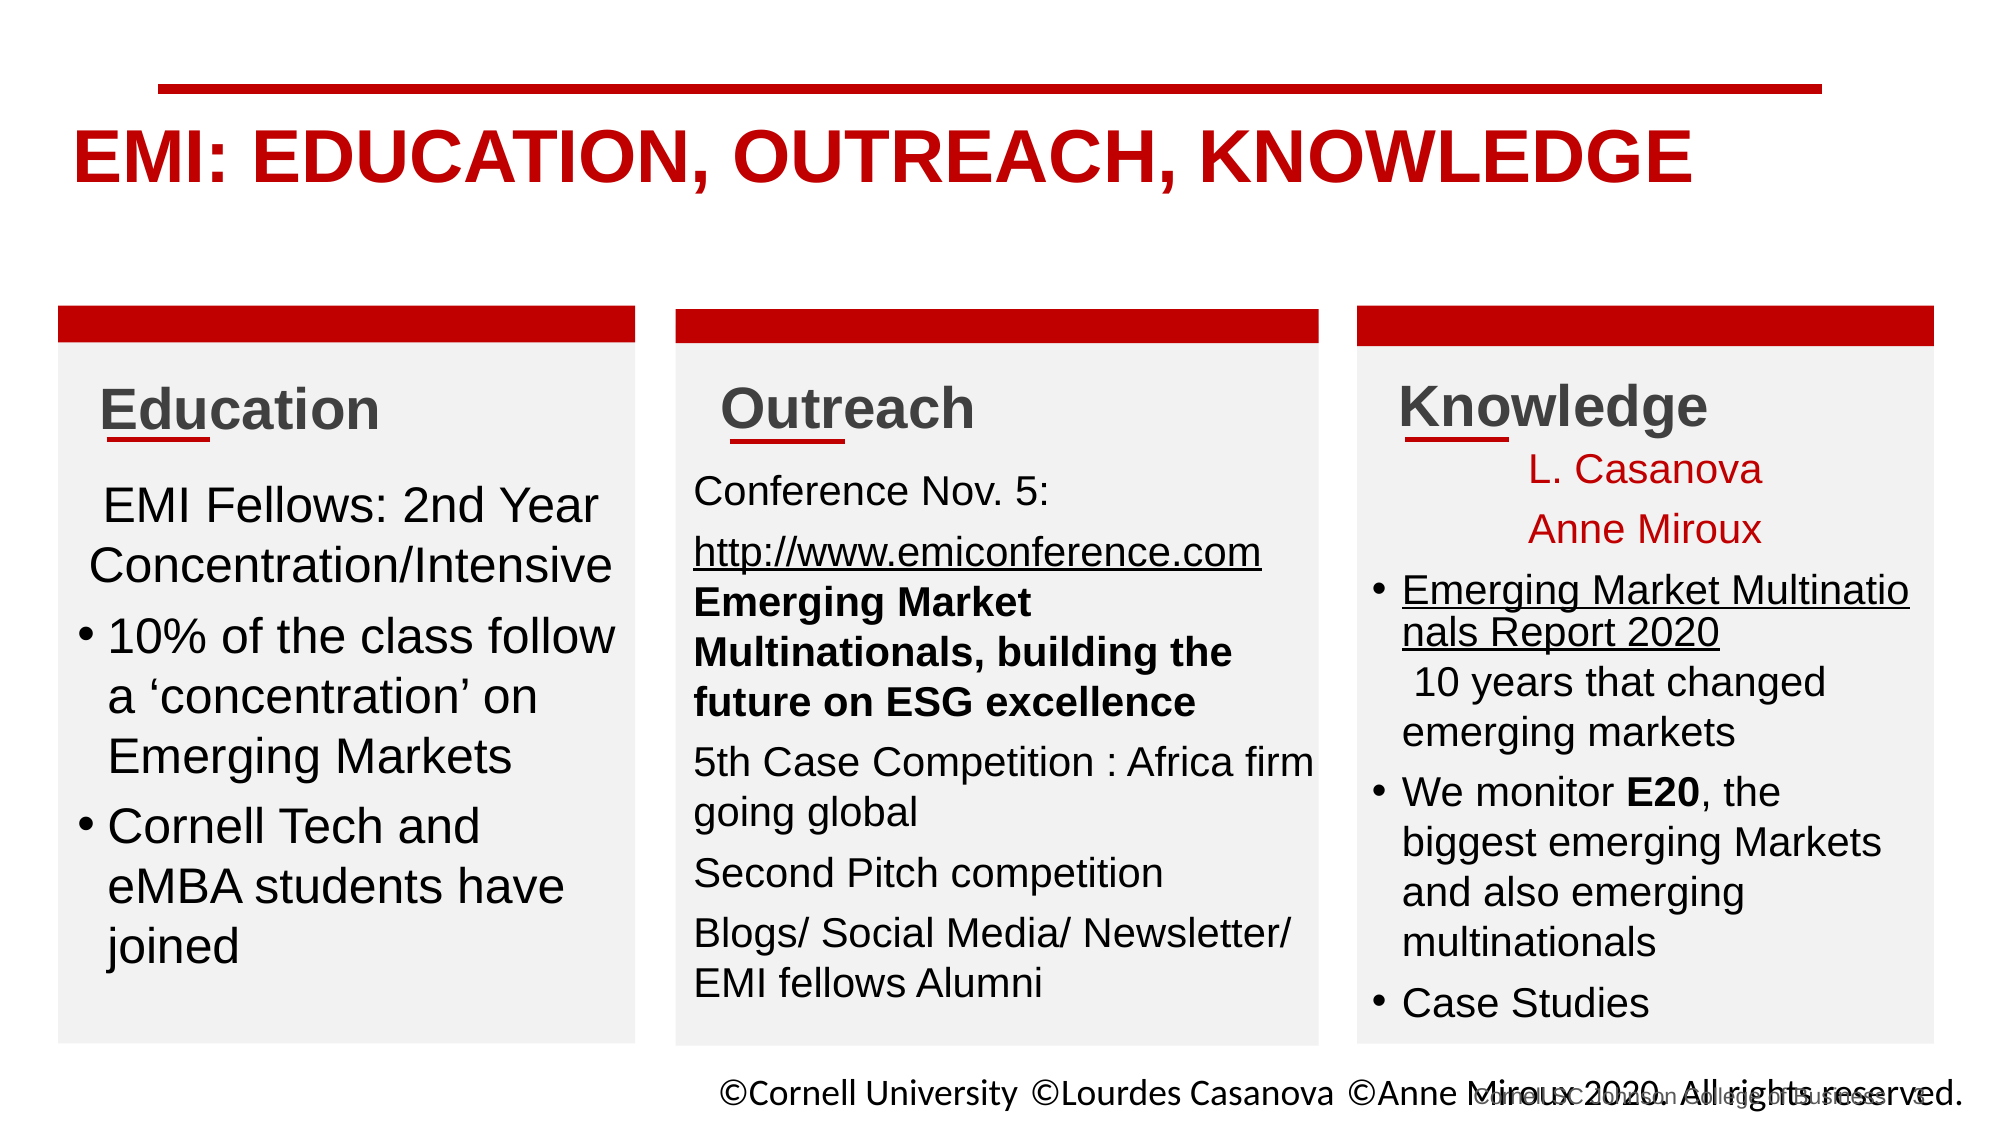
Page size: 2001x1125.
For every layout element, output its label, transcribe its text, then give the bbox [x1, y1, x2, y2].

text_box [1357, 305, 1934, 1048]
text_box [58, 305, 640, 1044]
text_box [675, 308, 1344, 1046]
text_box Cornell SC Johnson College of Business 3 [662, 1074, 1941, 1125]
text_box EMI: EDUCATION, OUTREACH, KNOWLEDGE [57, 110, 1921, 238]
